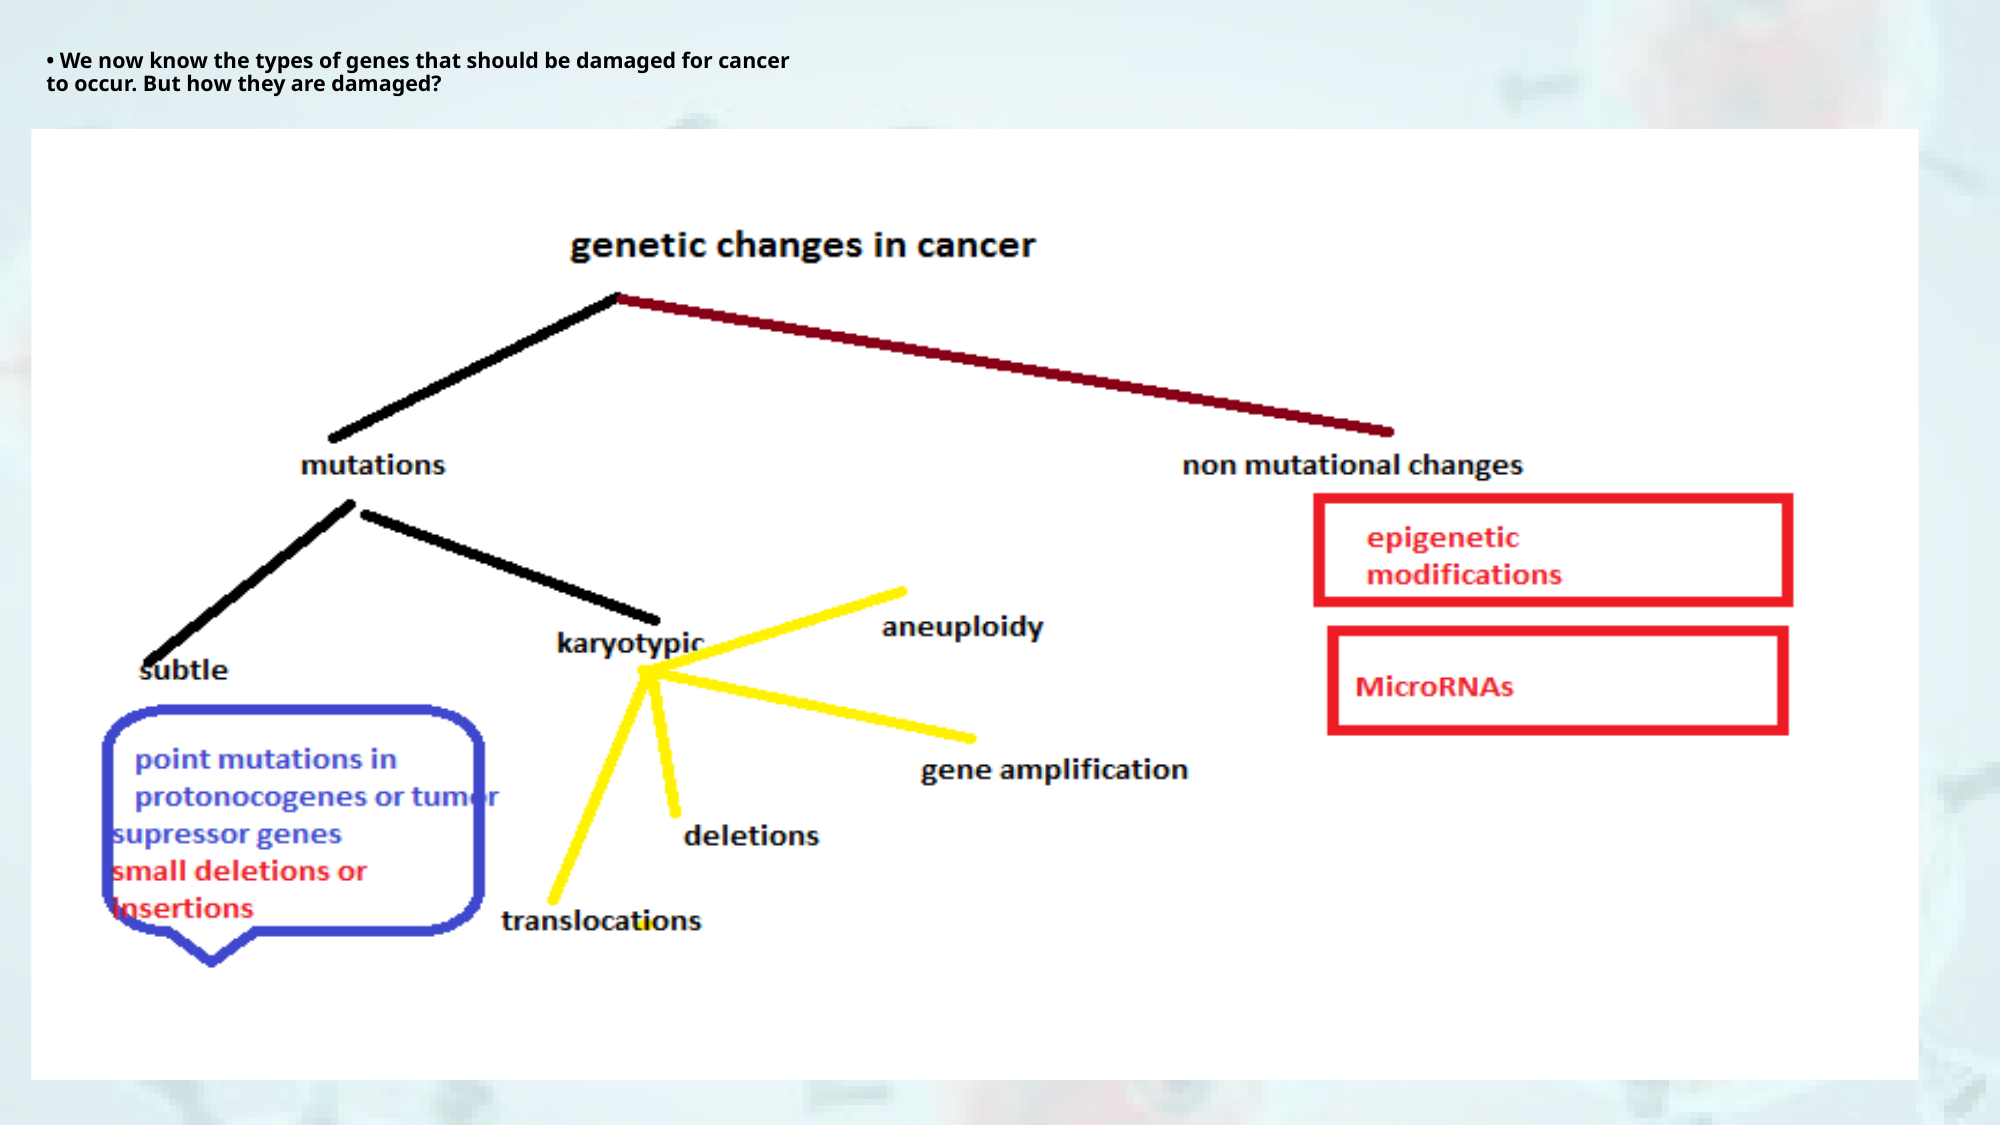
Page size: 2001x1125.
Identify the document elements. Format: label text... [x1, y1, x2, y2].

picture [31, 129, 1919, 1080]
title • We now know the types of genes that should be damaged for cancer to occur. But how they are damaged? [31, 42, 1757, 129]
